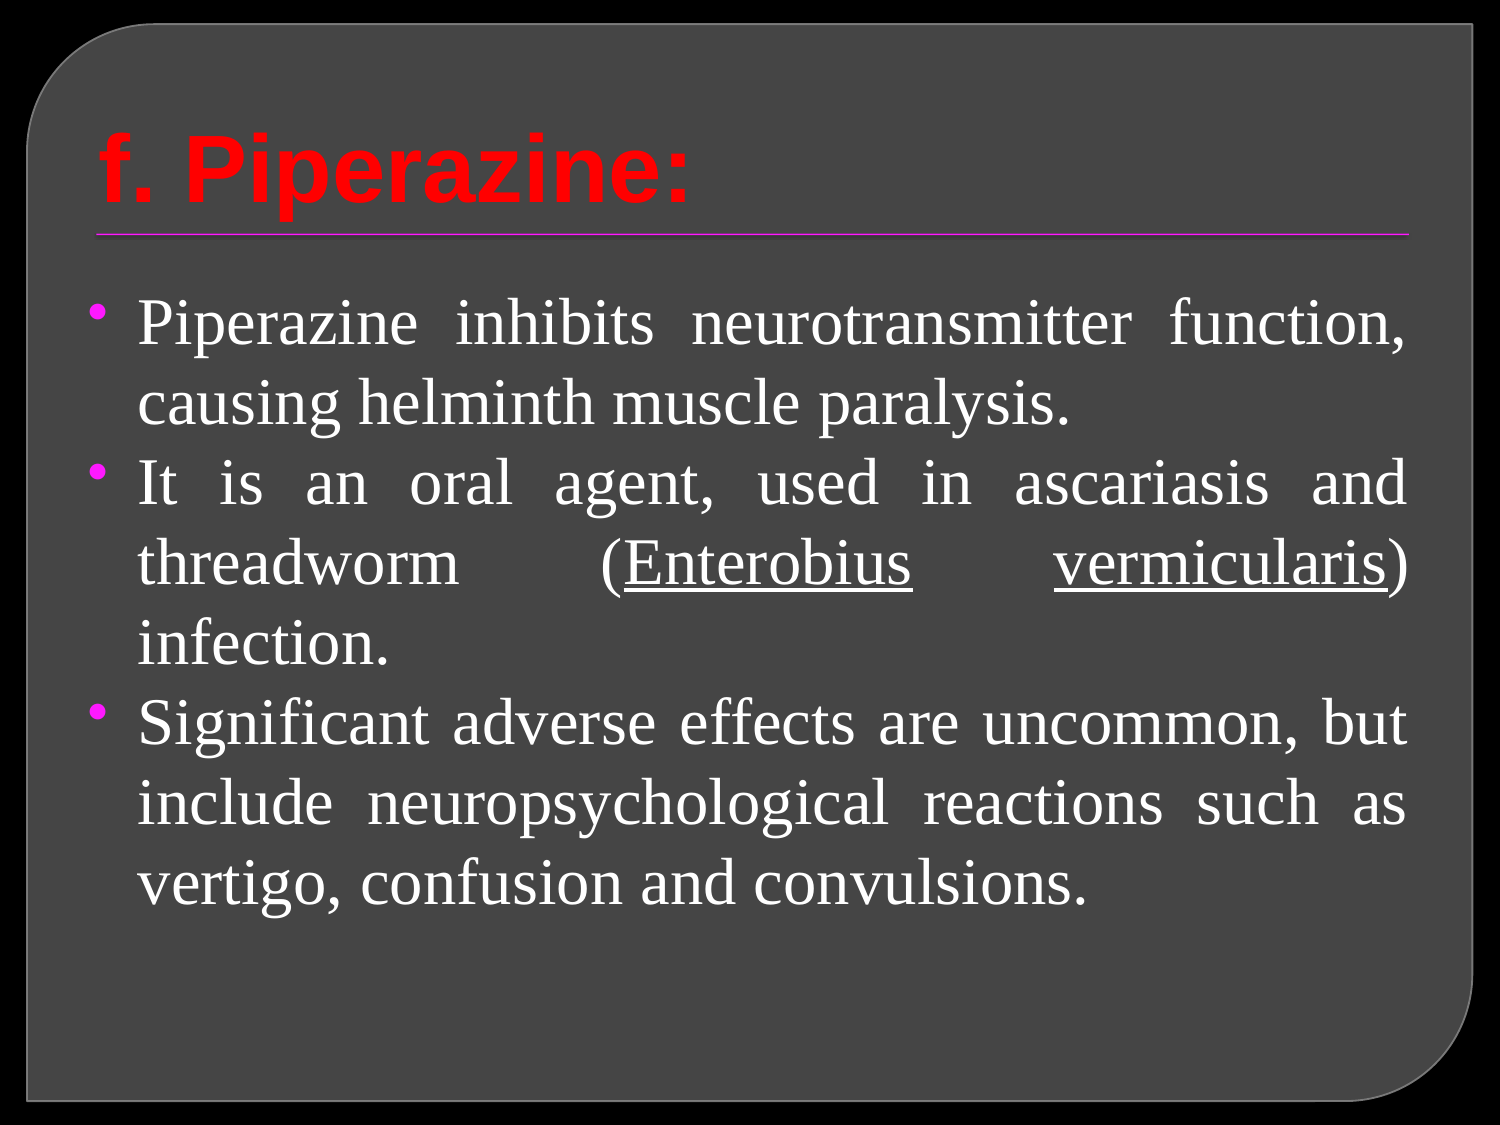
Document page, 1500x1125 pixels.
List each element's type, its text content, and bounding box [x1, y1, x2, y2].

list Piperazine inhibits neurotransmitter function, causing helminth muscle paralysis. It is an oral agent, used in ascariasis and threadworm (Enterobius vermicularis) infection. Significant adverse effects are uncommon, but include neuropsychological reactions such as vertigo, confusion and convulsions. [75, 270, 1425, 1013]
title f. Piperazine: [75, 41, 1425, 230]
